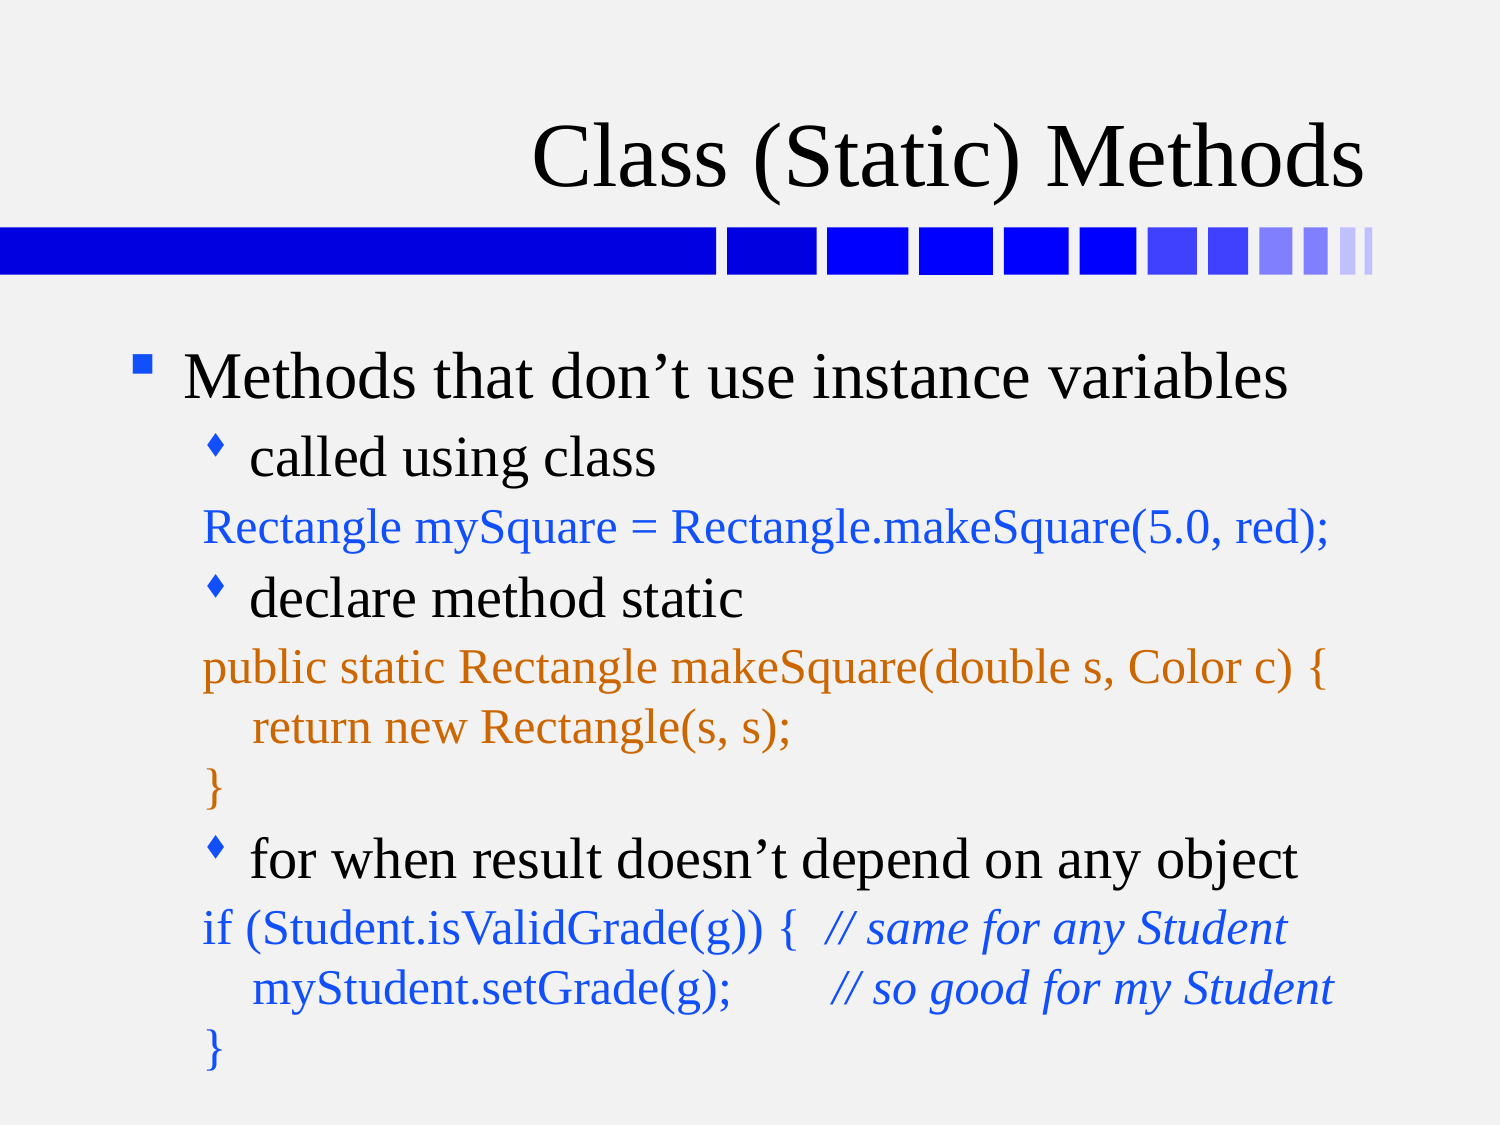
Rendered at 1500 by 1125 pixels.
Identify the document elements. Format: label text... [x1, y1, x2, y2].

list Methods that don’t use instance variables called using class Rectangle mySquare = Rectangle.makeSquare(5.0, red); declare method static public static Rectangle makeSquare(double s, Color c) { return new Rectangle(s, s); } for when result doesn’t depend on any object if (Student.isValidGrade(g)) { // same for any Student myStudent.setGrade(g); // so good for my Student } [111, 324, 1388, 1001]
title Class (Static) Methods [109, 27, 1383, 213]
